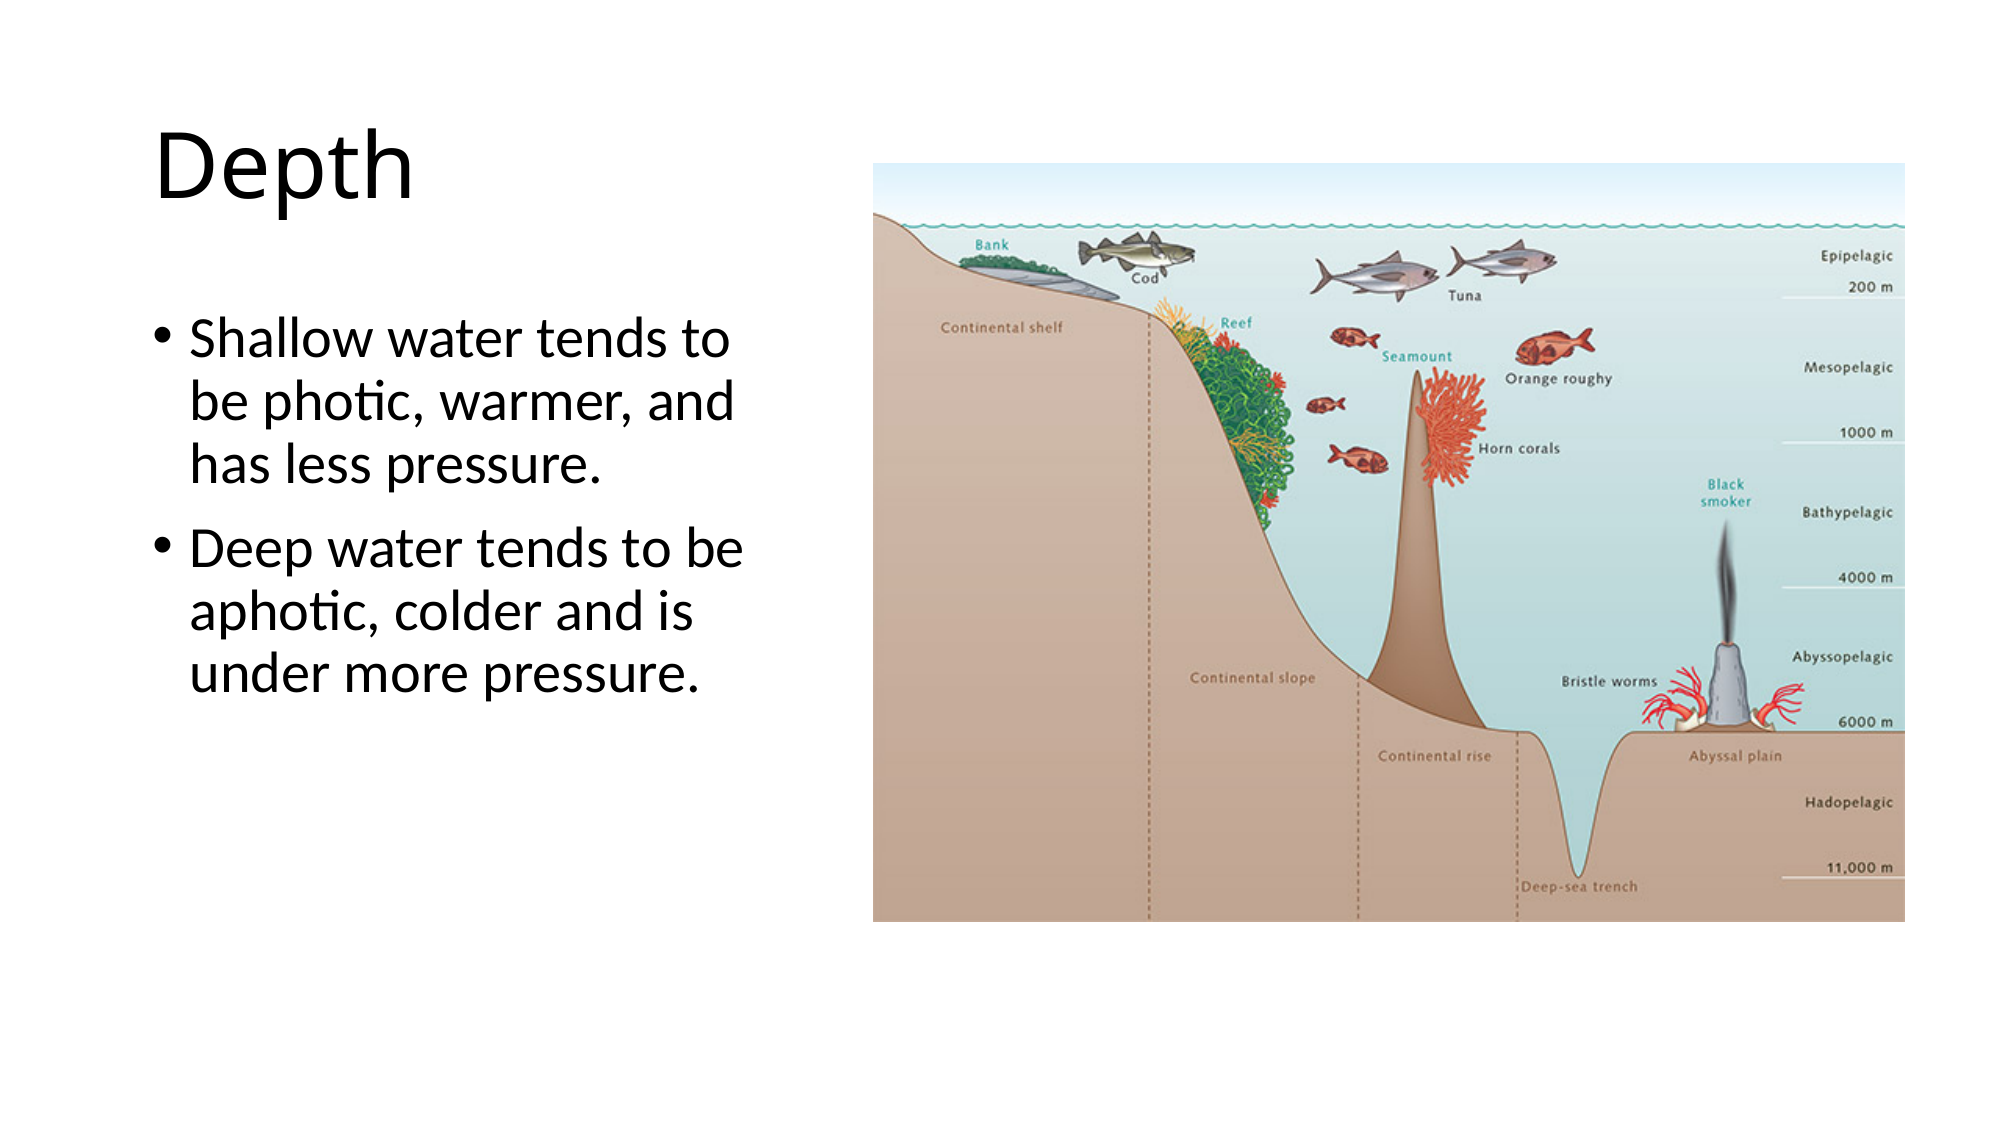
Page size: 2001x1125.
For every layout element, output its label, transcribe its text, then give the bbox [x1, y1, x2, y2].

title Depth [137, 59, 1863, 278]
picture [873, 163, 1905, 922]
list Shallow water tends to be photic, warmer, and has less pressure. Deep water tends to be aphotic, colder and is under more pressure. [137, 299, 780, 1014]
